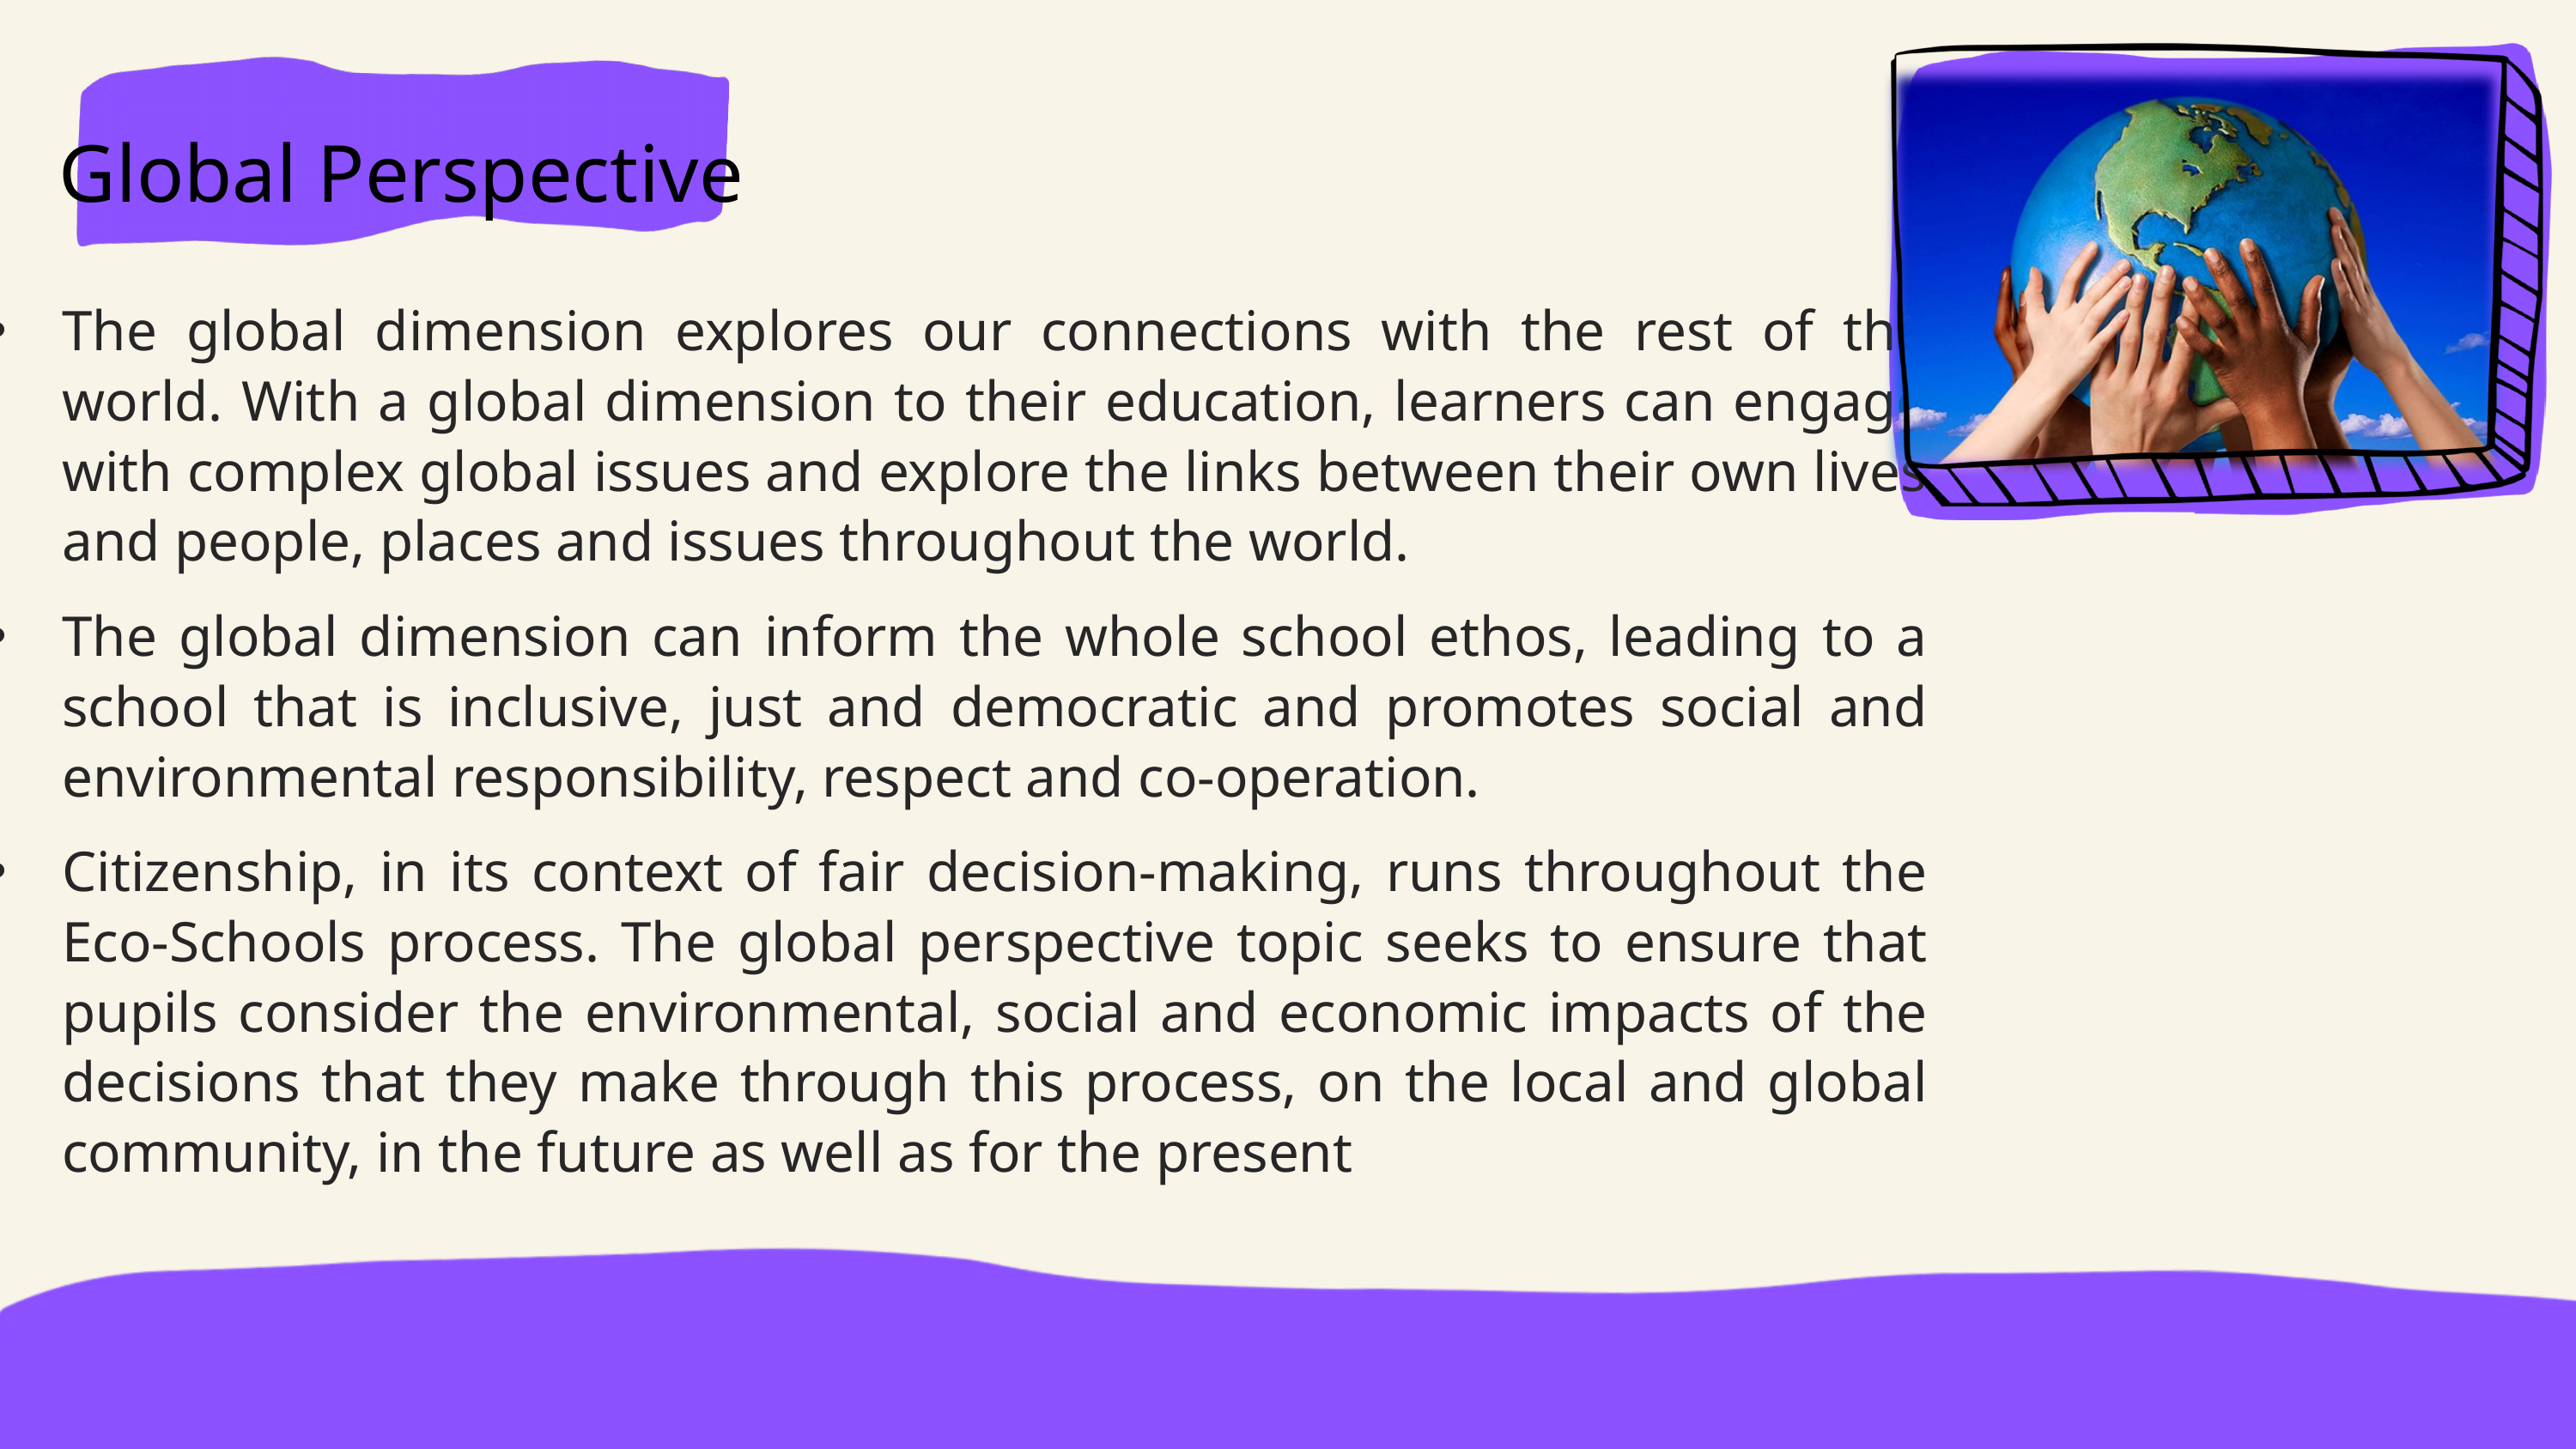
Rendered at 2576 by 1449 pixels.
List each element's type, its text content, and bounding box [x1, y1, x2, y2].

picture [0, 1204, 2576, 1449]
picture [1880, 43, 2554, 520]
picture [77, 52, 726, 259]
list The global dimension explores our connections with the rest of the world. With a global dimension to their education, learners can engage with complex global issues and explore the links between their own lives and people, places and issues throughout the world. The global dimension can inform the whole school ethos, leading to a school that is inclusive, just and democratic and promotes social and environmental responsibility, respect and co-operation. Citizenship, in its context of fair decision-making, runs throughout the Eco-Schools process. The global perspective topic seeks to ensure that pupils consider the environmental, social and economic impacts of the decisions that they make through this process, on the local and global community, in the future as well as for the present [0, 285, 2047, 1203]
title Global Perspective [36, 31, 767, 285]
